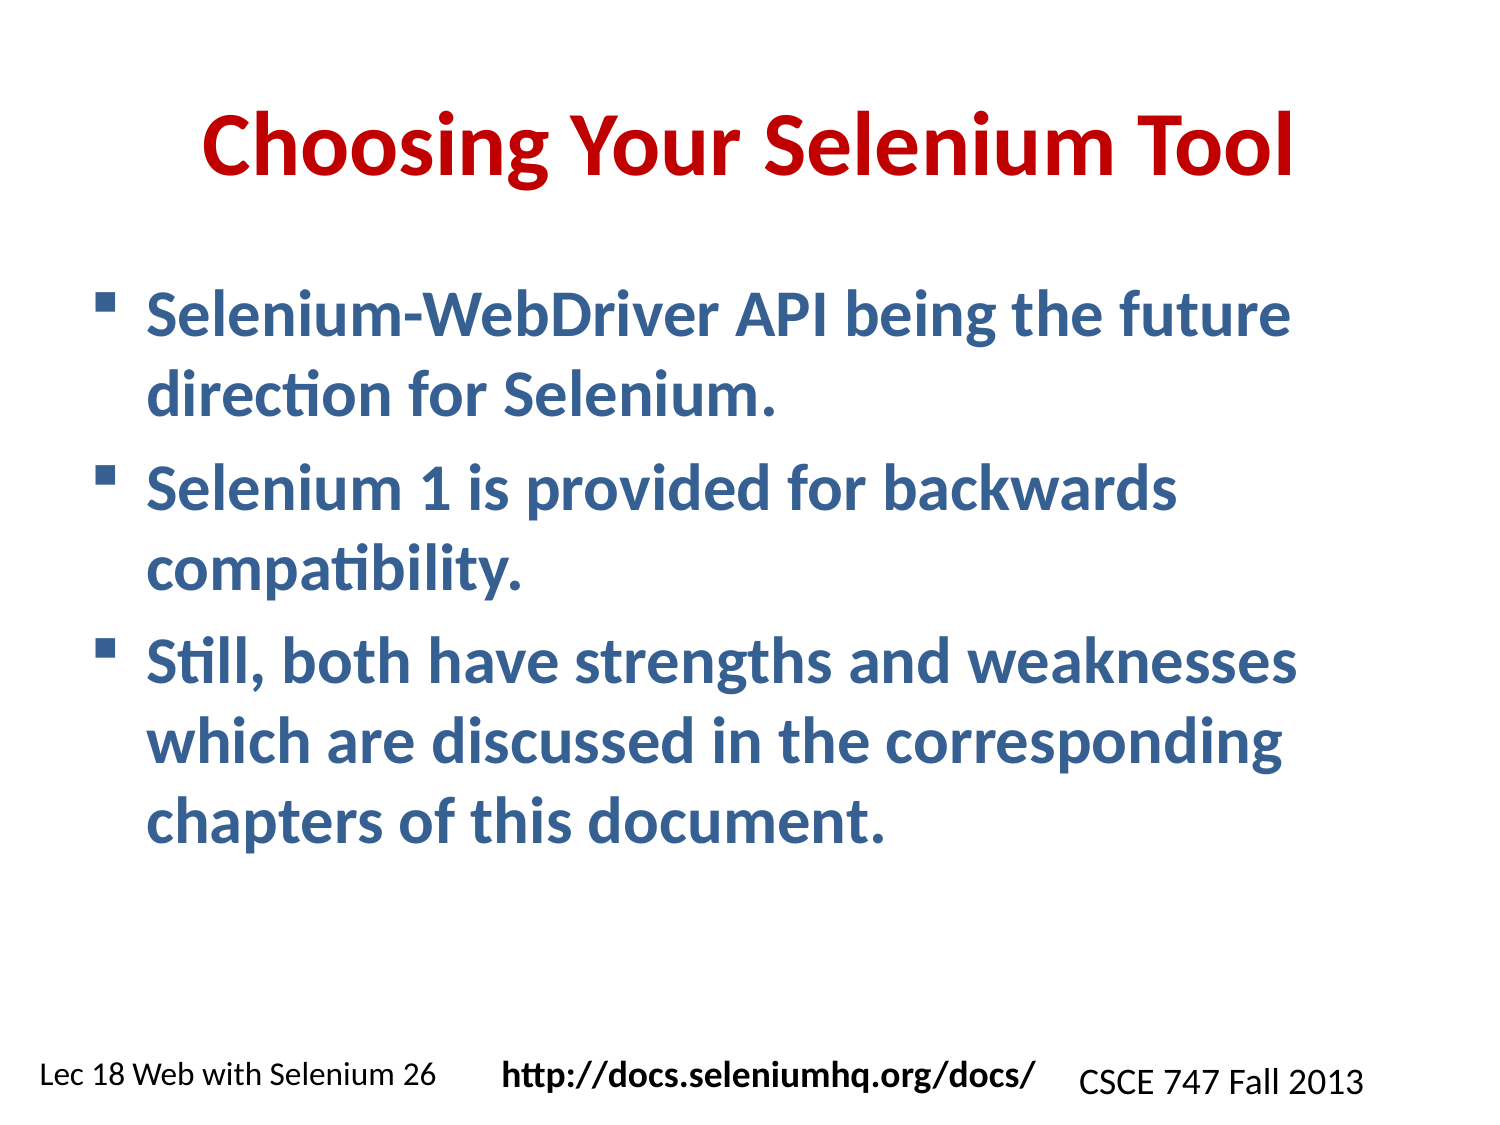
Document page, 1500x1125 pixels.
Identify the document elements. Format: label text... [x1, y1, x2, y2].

list Selenium-WebDriver API being the future direction for Selenium. Selenium 1 is provided for backwards compatibility. Still, both have strengths and weaknesses which are discussed in the corresponding chapters of this document. [75, 262, 1425, 1005]
footer http://docs.seleniumhq.org/docs/ [462, 1042, 1075, 1103]
title Choosing Your Selenium Tool [75, 45, 1425, 233]
